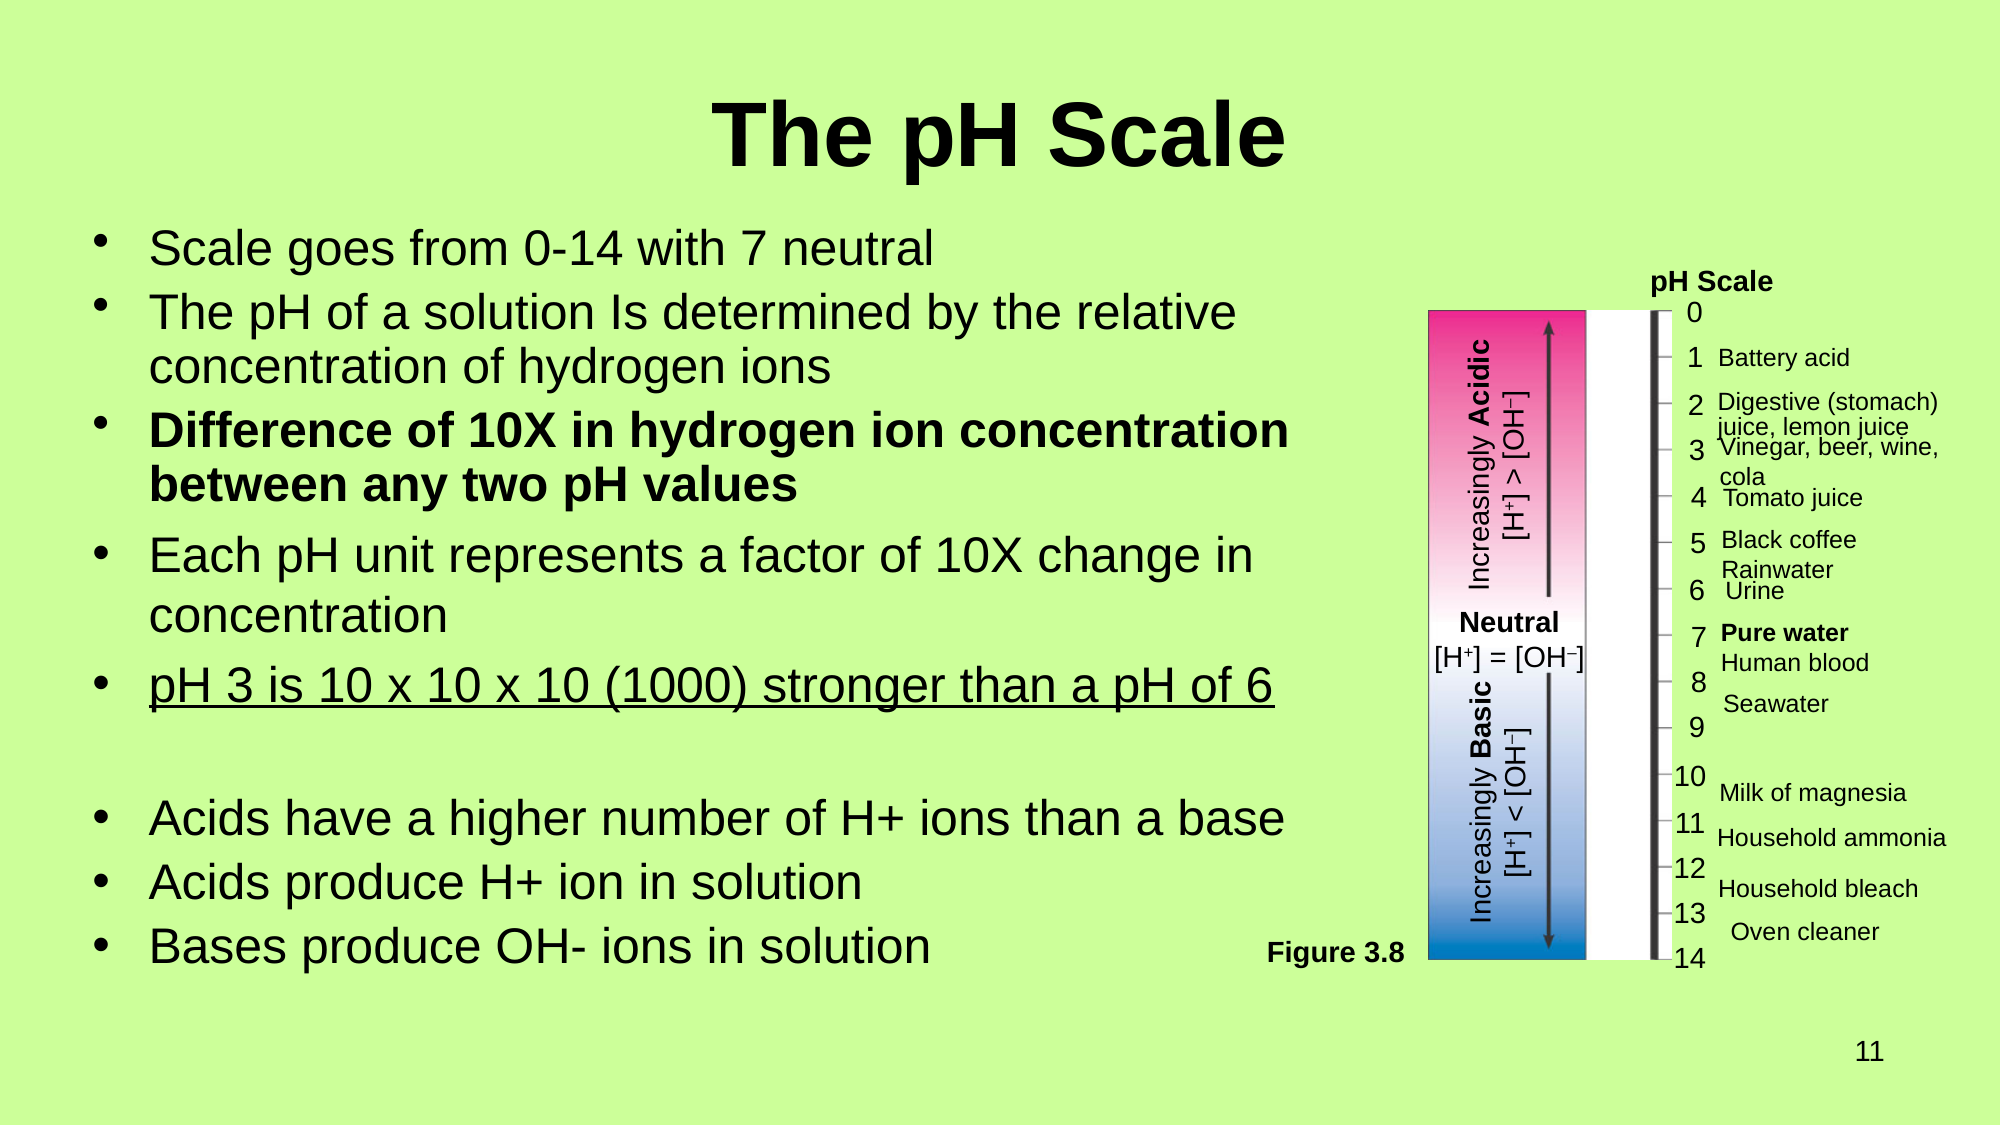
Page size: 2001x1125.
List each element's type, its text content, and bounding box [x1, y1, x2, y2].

slide_number 11 [1433, 1024, 1901, 1103]
list Scale goes from 0-14 with 7 neutral The pH of a solution Is determined by the relative concentration of hydrogen ions Difference of 10X in hydrogen ion concentration between any two pH values Each pH unit represents a factor of 10X change in concentration pH 3 is 10 x 10 x 10 (1000) stronger than a pH of 6 Acids have a higher number of H+ ions than a base Acids produce H+ ion in solution Bases produce OH- ions in solution [77, 215, 1440, 1053]
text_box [1259, 256, 1950, 981]
title The pH Scale [324, 47, 1675, 213]
